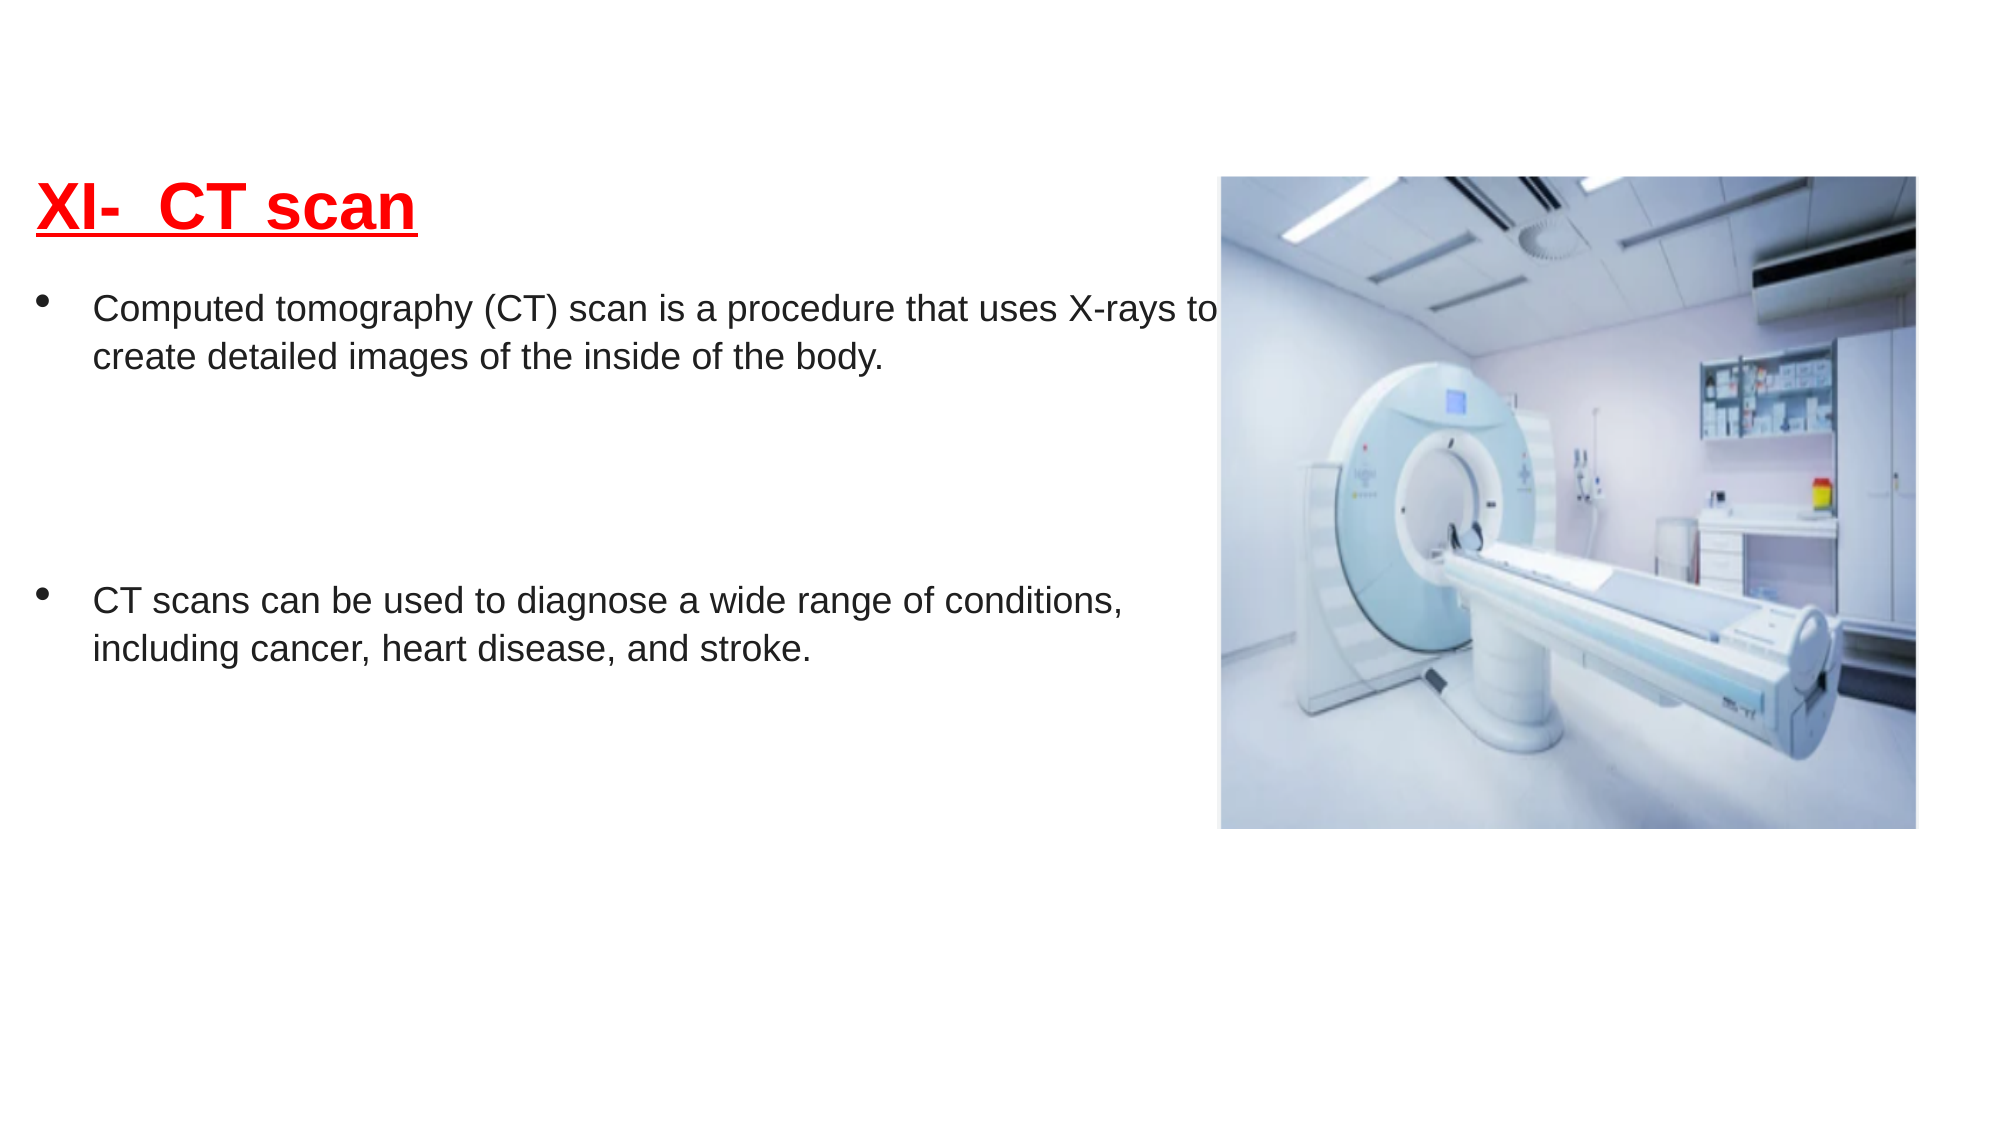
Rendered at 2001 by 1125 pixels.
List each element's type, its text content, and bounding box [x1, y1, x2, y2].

text_box XI- CT scan Computed tomography (CT) scan is a procedure that uses X-rays to create detailed images of the inside of the body. CT scans can be used to diagnose a wide range of conditions, including cancer, heart disease, and stroke. [21, 149, 1234, 677]
picture [1217, 175, 1919, 829]
